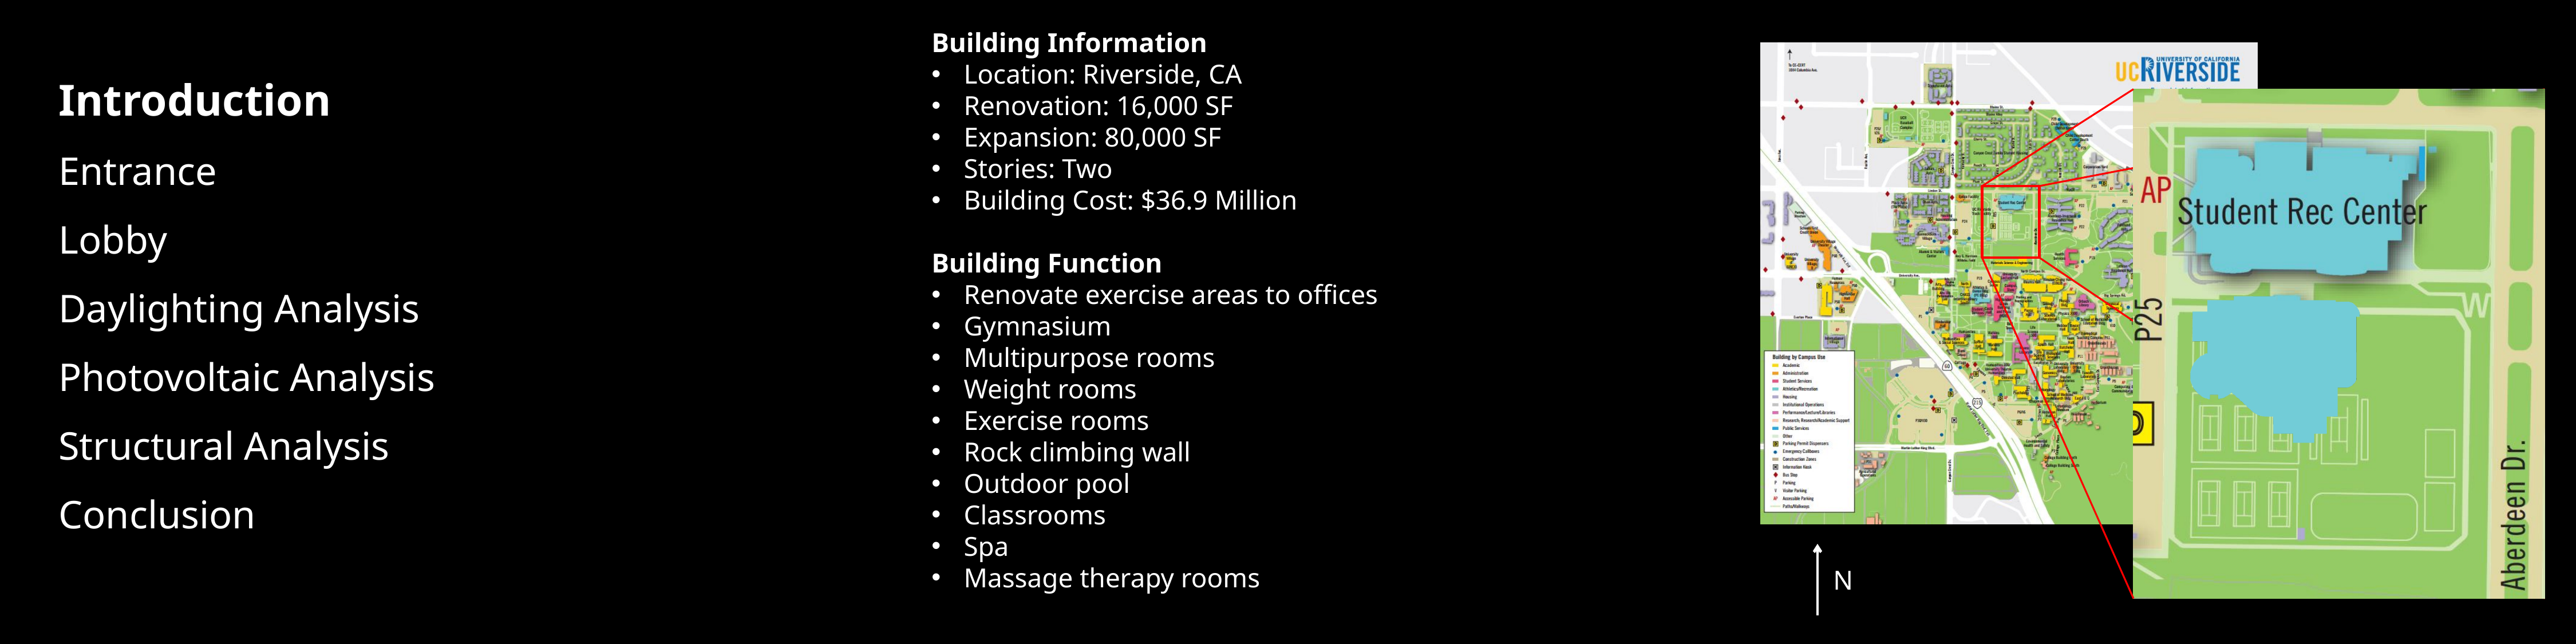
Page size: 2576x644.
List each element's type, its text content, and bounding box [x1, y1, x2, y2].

text_box N [1824, 559, 1868, 599]
picture [1760, 42, 2545, 599]
text_box Introduction Entrance Lobby Daylighting Analysis Photovoltaic Analysis Structural Analysis Conclusion [50, 42, 680, 541]
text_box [1982, 89, 2134, 187]
text_box Building Information Location: Riverside, CA Renovation: 16,000 SF Expansion: 80,000 SF Stories: Two Building Cost: $36.9 Million Building Function Renovate exercise areas to offices Gymnasium Multipurpose rooms Weight rooms Exercise rooms Rock climbing wall Outdoor pool Classrooms Spa Massage therapy rooms [923, 22, 1589, 597]
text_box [1982, 257, 2134, 599]
